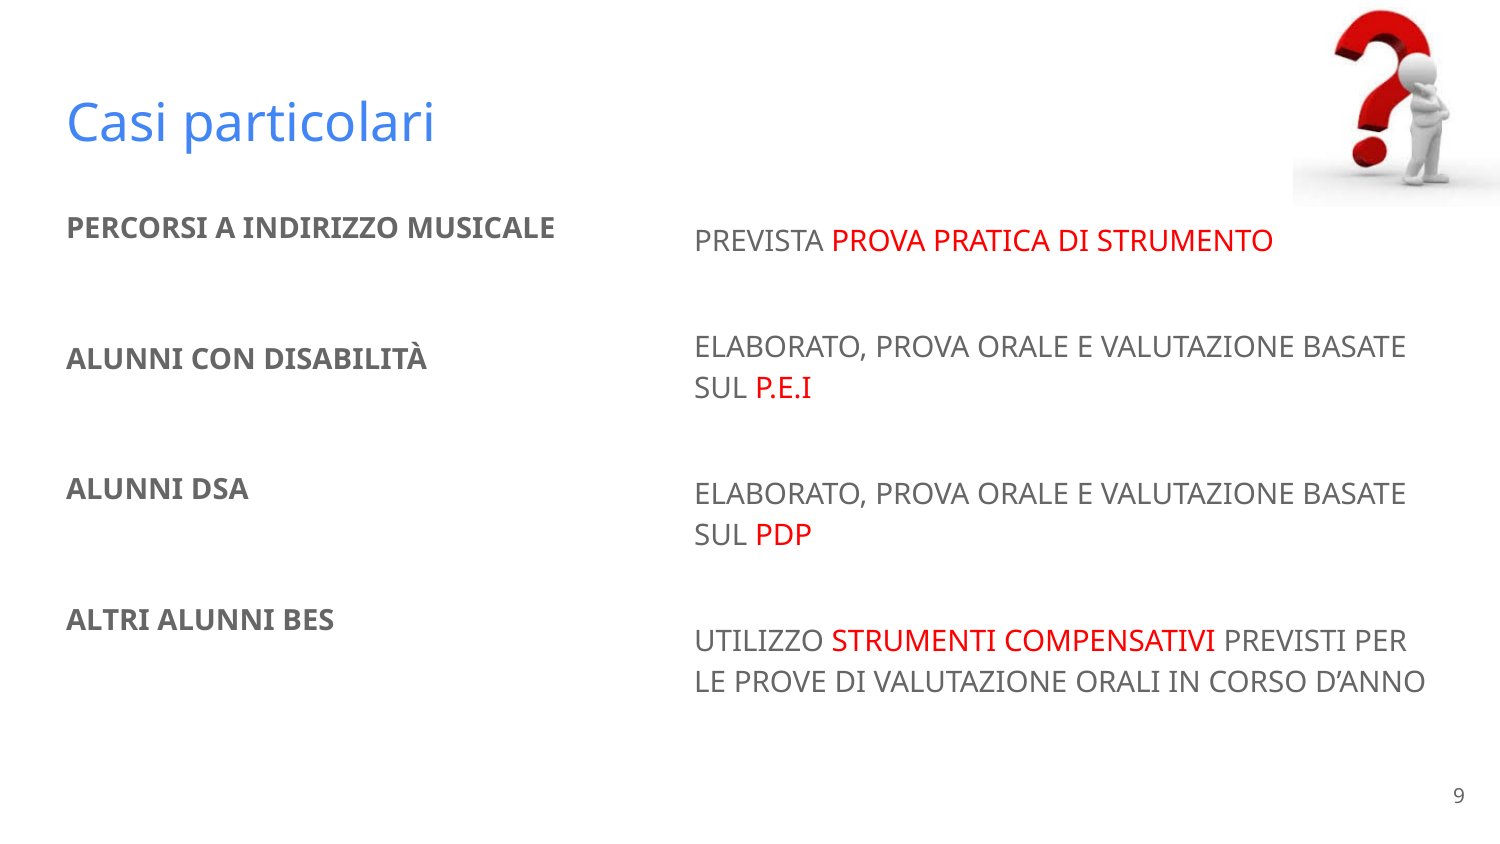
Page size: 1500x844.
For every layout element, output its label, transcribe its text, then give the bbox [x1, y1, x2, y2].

title Casi particolari [51, 72, 1288, 167]
list PREVISTA PROVA PRATICA DI STRUMENTO ELABORATO, PROVA ORALE E VALUTAZIONE BASATE SUL P.E.I ELABORATO, PROVA ORALE E VALUTAZIONE BASATE SUL PDP UTILIZZO STRUMENTI COMPENSATIVI PREVISTI PER LE PROVE DI VALUTAZIONE ORALI IN CORSO D’ANNO [679, 201, 1449, 750]
list PERCORSI A INDIRIZZO MUSICALE ALUNNI CON DISABILITÀ ALUNNI DSA ALTRI ALUNNI BES [51, 189, 708, 750]
slide_number 9 [1389, 764, 1480, 830]
picture [1293, 0, 1500, 207]
